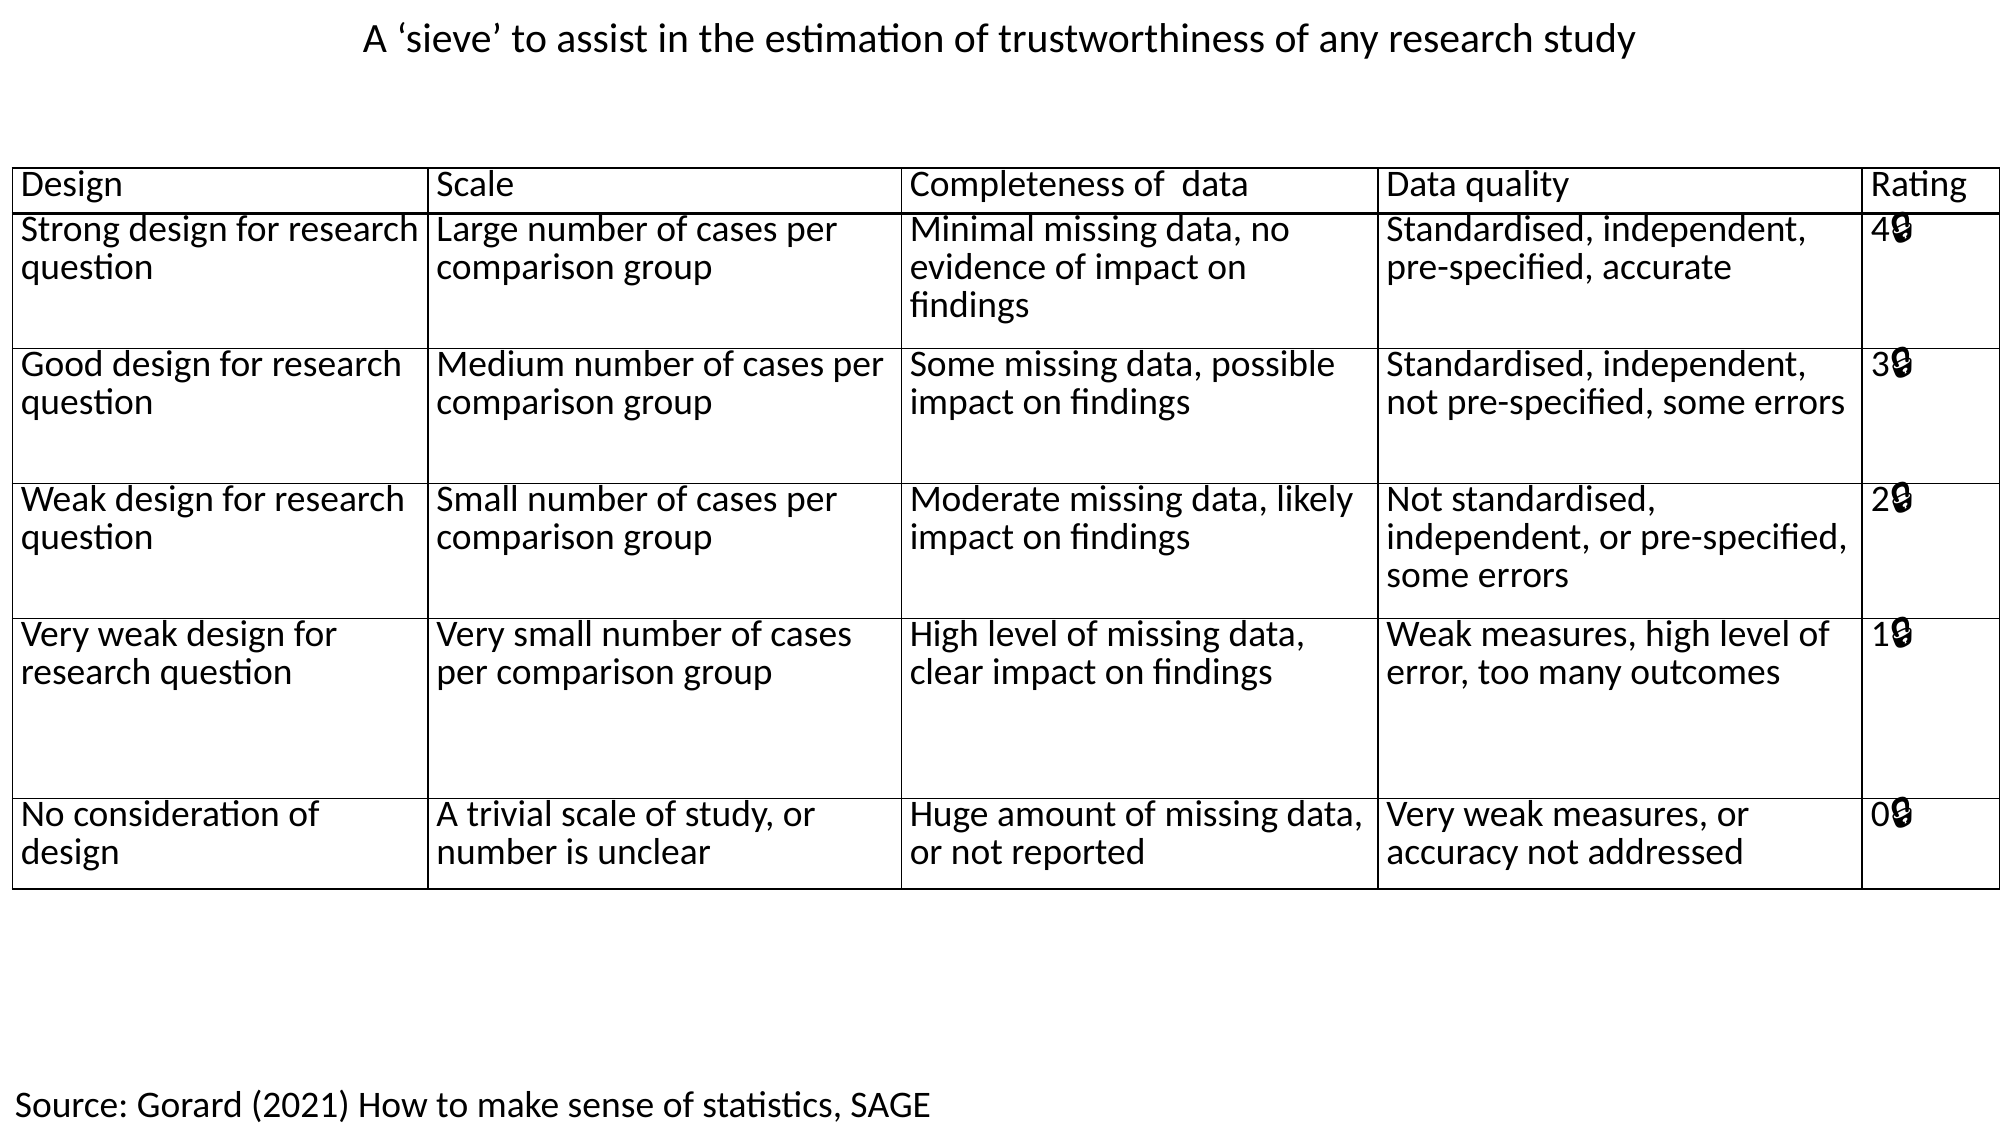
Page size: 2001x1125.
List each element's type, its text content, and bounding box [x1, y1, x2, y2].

table_cell Strong design for research question [13, 215, 427, 348]
table_cell Moderate missing data, likely impact on findings [902, 484, 1377, 618]
table_cell Some missing data, possible impact on findings [902, 349, 1377, 483]
text_box Source: Gorard (2021) How to make sense of statistics, SAGE [0, 1072, 1500, 1125]
table_cell Huge amount of missing data, or not reported [902, 799, 1377, 888]
table_cell No consideration of design [13, 799, 427, 888]
text_box A ‘sieve’ to assist in the estimation of trustworthiness of any research study [249, 5, 1750, 67]
table_cell 4🔒 [1863, 215, 1999, 348]
table_cell Standardised, independent, pre-specified, accurate [1379, 215, 1861, 348]
table_header Scale [429, 169, 901, 212]
table_cell Very small number of cases per comparison group [429, 619, 901, 798]
table_cell 2🔒 [1863, 484, 1999, 618]
table_cell Weak measures, high level of error, too many outcomes [1379, 619, 1861, 798]
table_cell Medium number of cases per comparison group [429, 349, 901, 483]
table_header Data quality [1379, 169, 1861, 212]
table_cell Good design for research question [13, 349, 427, 483]
table_cell Small number of cases per comparison group [429, 484, 901, 618]
table_cell Weak design for research question [13, 484, 427, 618]
table_cell Large number of cases per comparison group [429, 215, 901, 348]
table_cell 3🔒 [1863, 349, 1999, 483]
table_cell 1🔒 [1863, 619, 1999, 798]
table_cell Minimal missing data, no evidence of impact on findings [902, 215, 1377, 348]
table_cell A trivial scale of study, or number is unclear [429, 799, 901, 888]
table_cell Not standardised, independent, or pre-specified, some errors [1379, 484, 1861, 618]
table_header Design [13, 169, 427, 212]
table_header Rating [1863, 169, 1999, 212]
table_cell Very weak measures, or accuracy not addressed [1379, 799, 1861, 888]
table_header Completeness of data [902, 169, 1377, 212]
table_cell Standardised, independent, not pre-specified, some errors [1379, 349, 1861, 483]
table_cell High level of missing data, clear impact on findings [902, 619, 1377, 798]
table_cell Very weak design for research question [13, 619, 427, 798]
table_cell 0🔒 [1863, 799, 1999, 888]
